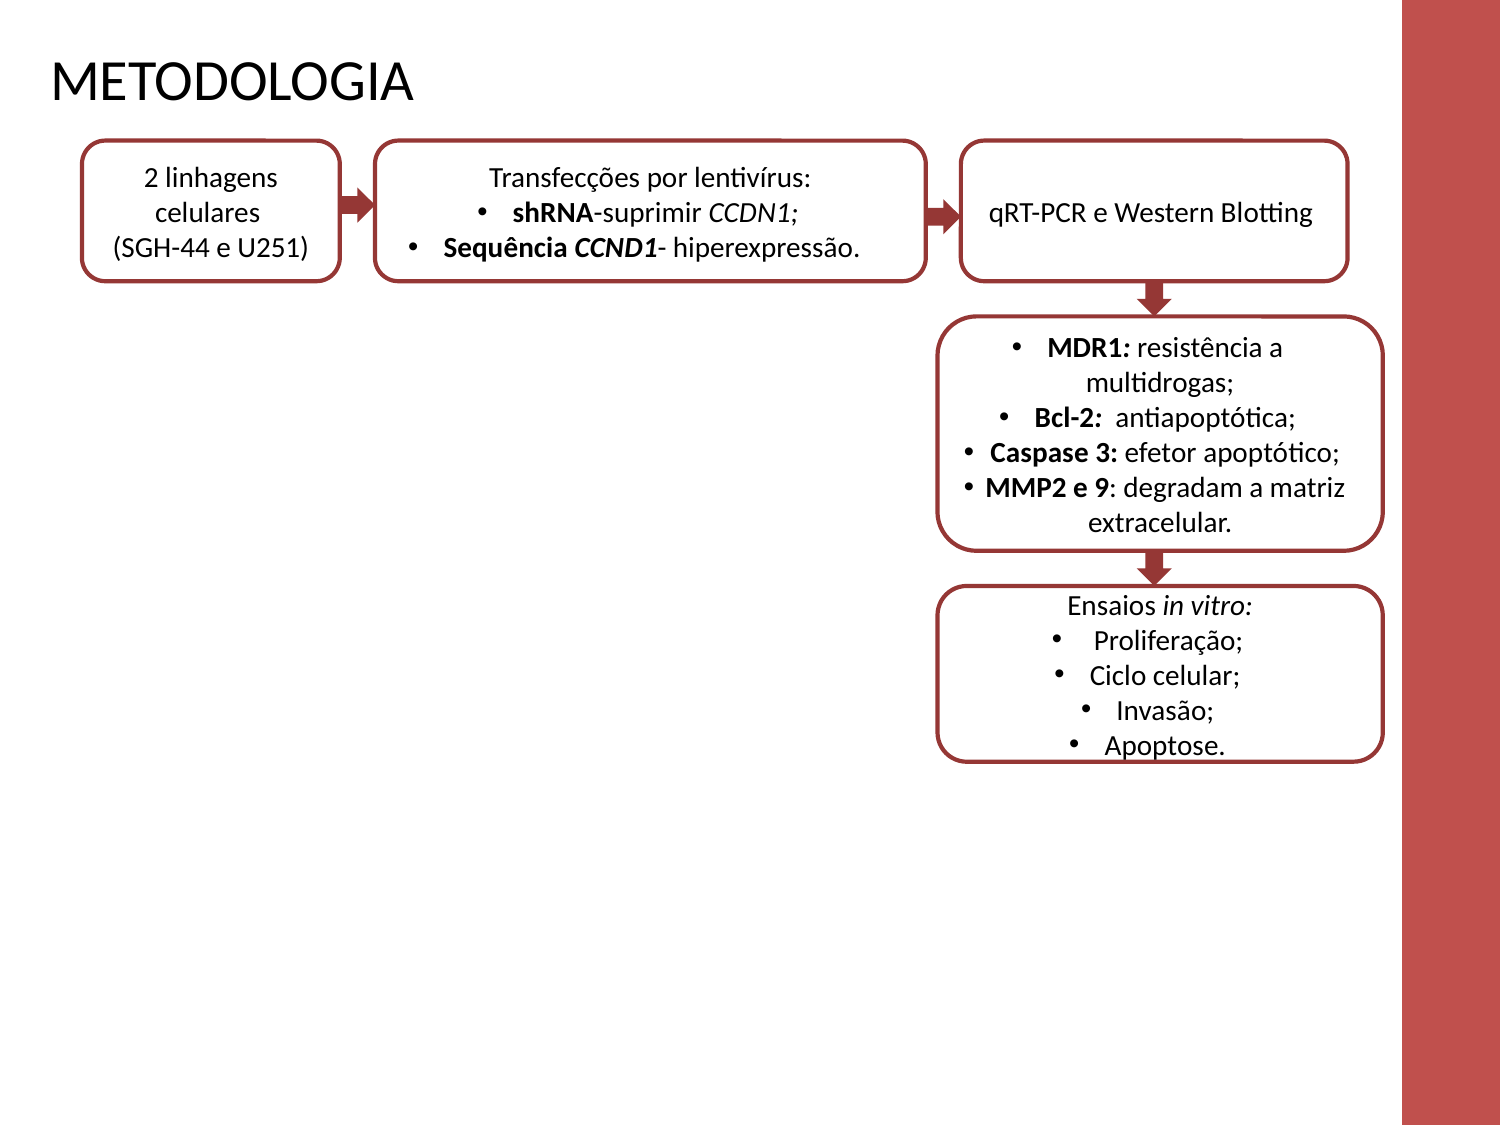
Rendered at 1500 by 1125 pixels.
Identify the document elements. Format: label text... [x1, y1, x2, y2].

text_box [1134, 548, 1174, 583]
text_box [1134, 279, 1174, 314]
text_box Ensaios in vitro: Proliferação; Ciclo celular; Invasão; Apoptose. [935, 583, 1385, 764]
text_box METODOLOGIA [35, 0, 1386, 155]
text_box qRT-PCR e Western Blotting [958, 138, 1350, 284]
text_box [337, 185, 372, 225]
text_box MDR1: resistência a multidrogas; Bcl-2: antiapoptótica; Caspase 3: efetor apoptótico; MMP2 e 9: degradam a matriz extracelular. [935, 314, 1385, 553]
text_box Transfecções por lentivírus: shRNA-suprimir CCDN1; Sequência CCND1- hiperexpressão. [372, 138, 928, 284]
text_box 2 linhagens celulares (SGH-44 e U251) [79, 138, 342, 284]
text_box [923, 197, 964, 237]
text_box [1402, 0, 1500, 1125]
